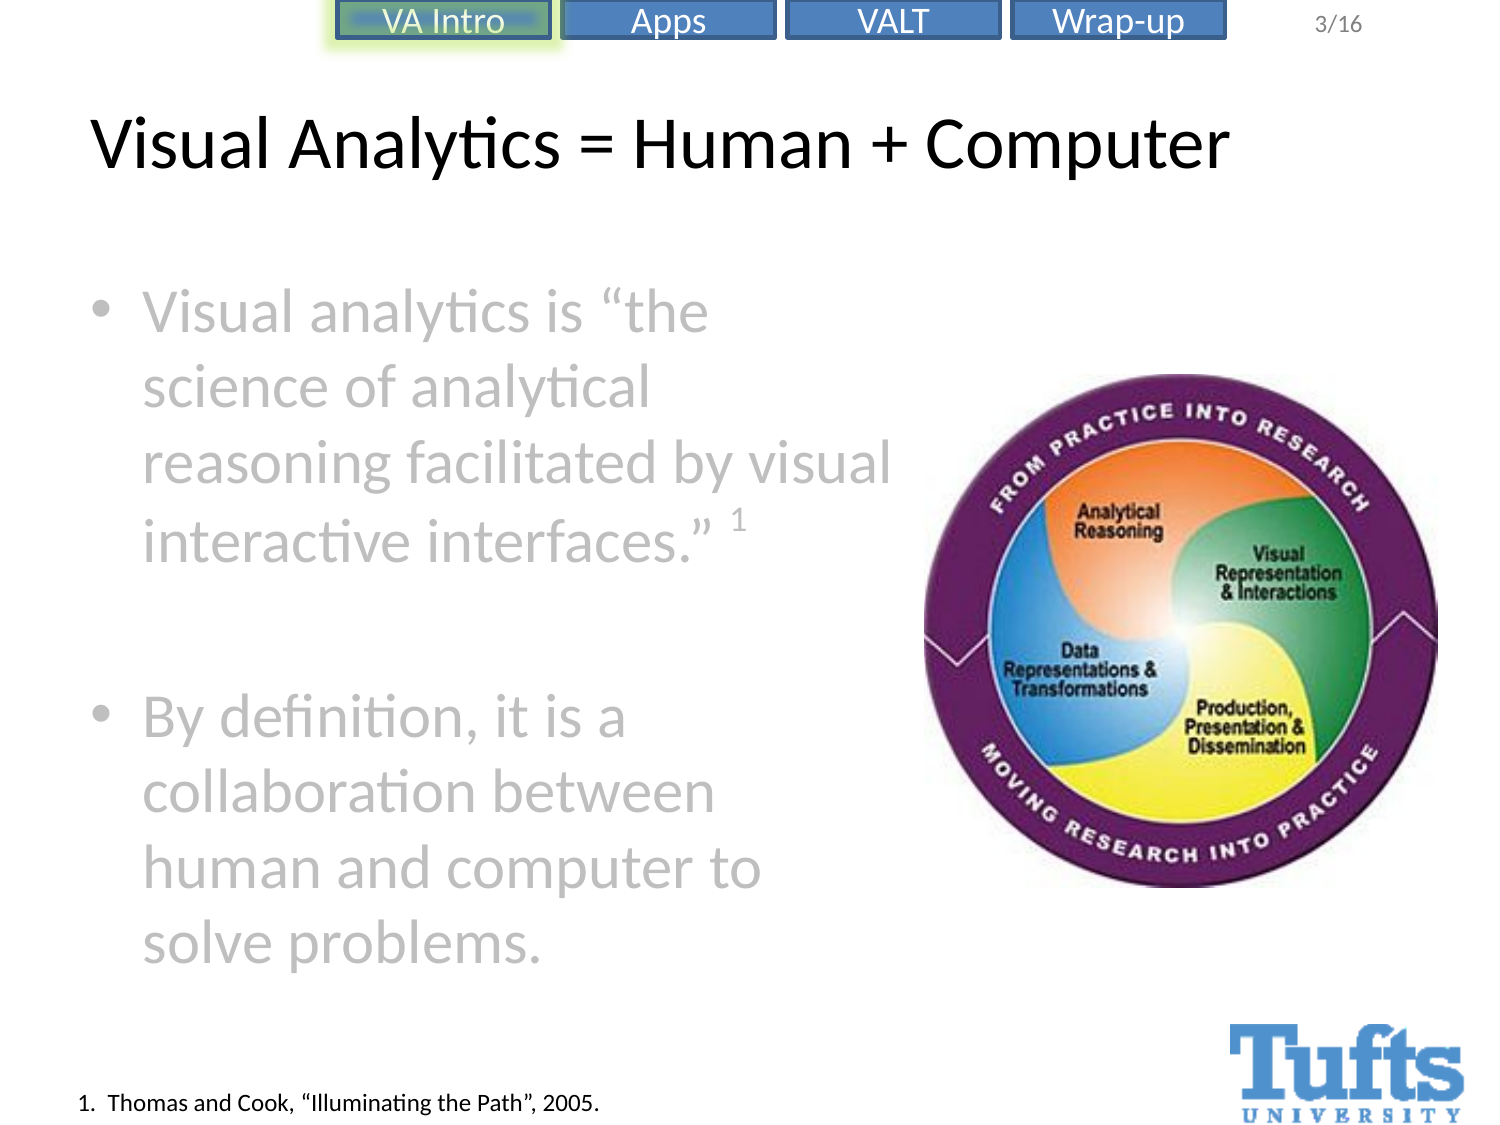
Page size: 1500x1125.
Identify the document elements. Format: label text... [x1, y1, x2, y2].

text_box [335, 0, 552, 40]
list Visual analytics is “the science of analytical reasoning facilitated by visual interactive interfaces.” 1 By definition, it is a collaboration between human and computer to solve problems. [75, 262, 913, 1005]
title Visual Analytics = Human + Computer [75, 45, 1425, 233]
picture [924, 374, 1438, 888]
text_box 1. Thomas and Cook, “Illuminating the Path”, 2005. [62, 1079, 1463, 1125]
picture [1230, 1024, 1500, 1125]
